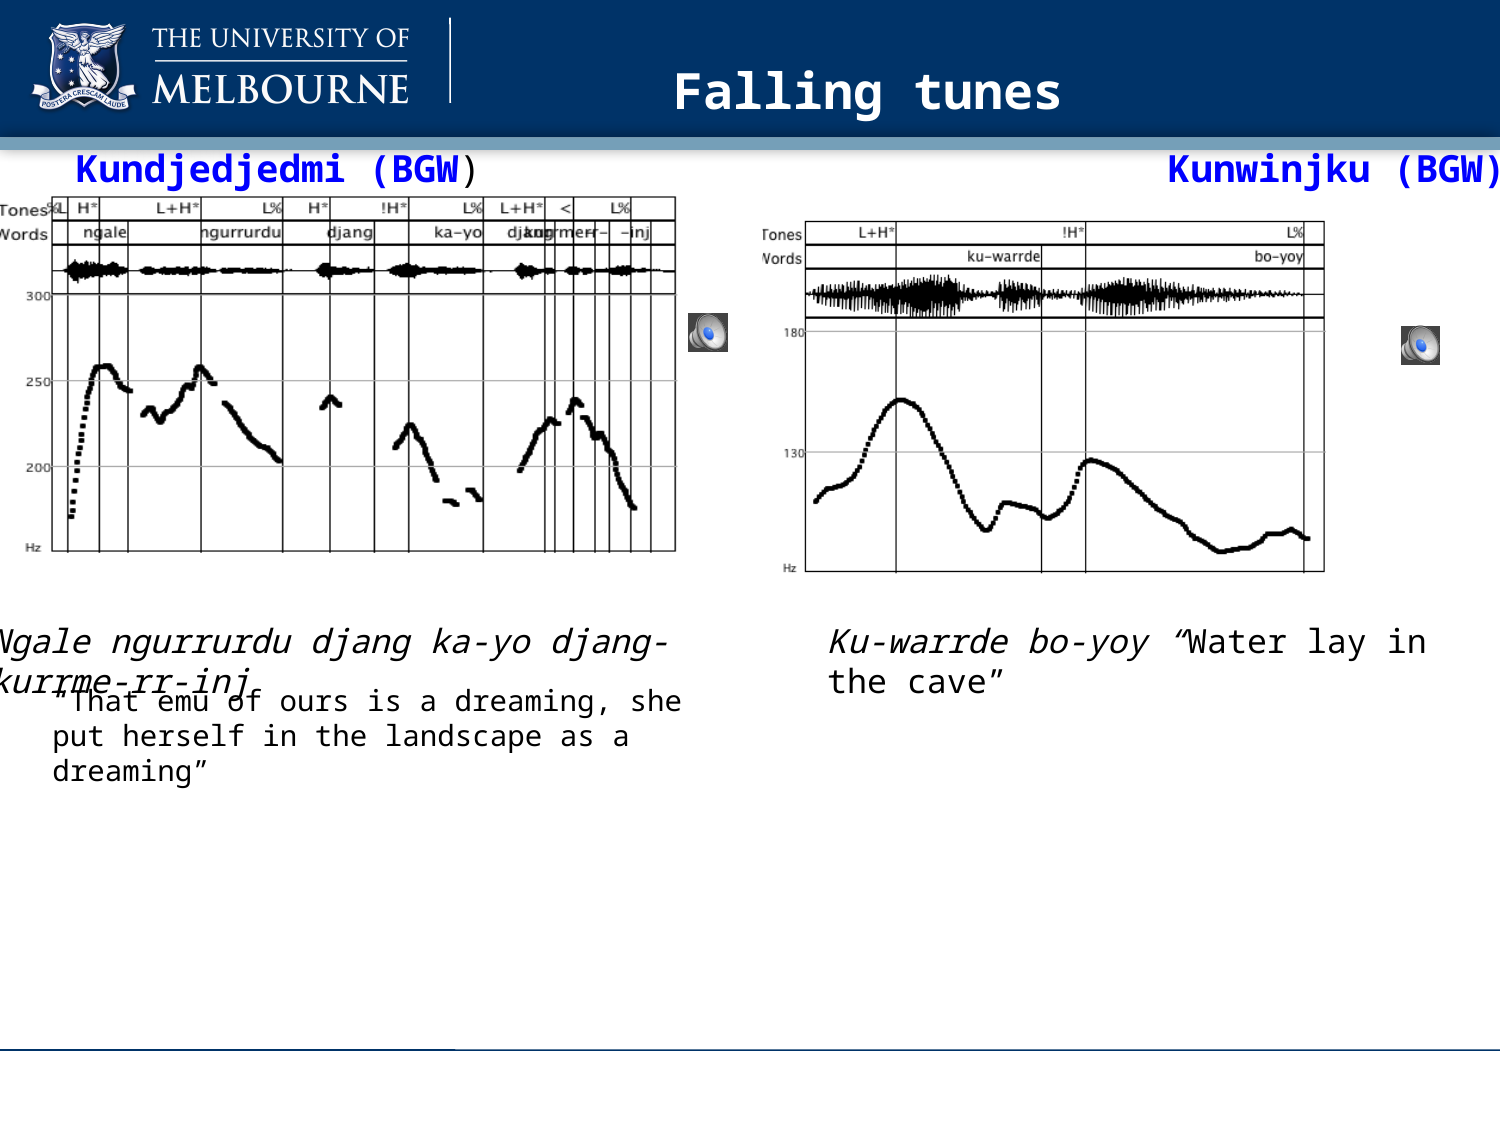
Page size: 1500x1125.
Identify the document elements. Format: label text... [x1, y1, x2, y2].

text_box “That emu of ours is a dreaming, she put herself in the landscape as a dreaming” [37, 674, 700, 795]
picture [0, 187, 729, 563]
text_box Ngale ngurrurdu djang ka-yo djang-kurrme-rr-inj [0, 612, 788, 708]
text_box Kundjedjedmi (BGW) [61, 137, 496, 185]
picture [24, 17, 413, 119]
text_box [762, 137, 1500, 669]
picture [1399, 324, 1442, 366]
text_box Falling tunes [658, 52, 1079, 127]
